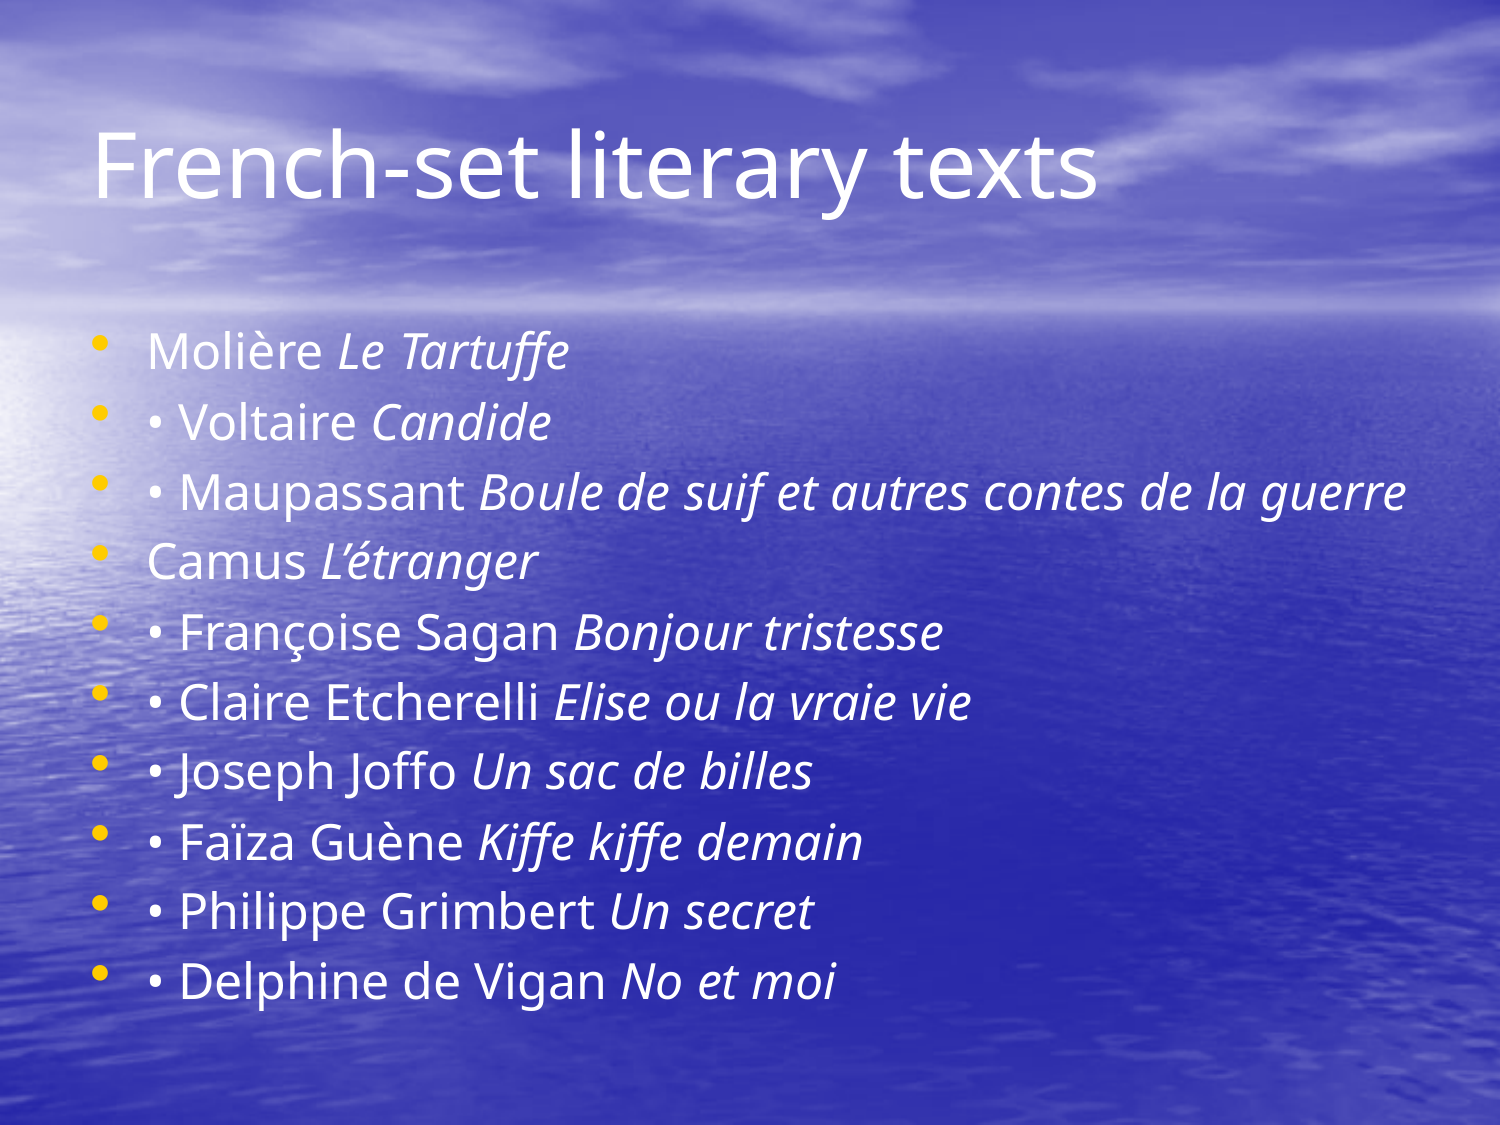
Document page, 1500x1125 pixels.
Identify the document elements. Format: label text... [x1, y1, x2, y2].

list Molière Le Tartuffe • Voltaire Candide • Maupassant Boule de suif et autres contes de la guerre Camus L’étranger • Françoise Sagan Bonjour tristesse • Claire Etcherelli Elise ou la vraie vie • Joseph Joffo Un sac de billes • Faïza Guène Kiffe kiffe demain • Philippe Grimbert Un secret • Delphine de Vigan No et moi [75, 312, 1447, 1047]
title French-set literary texts [75, 47, 1425, 275]
